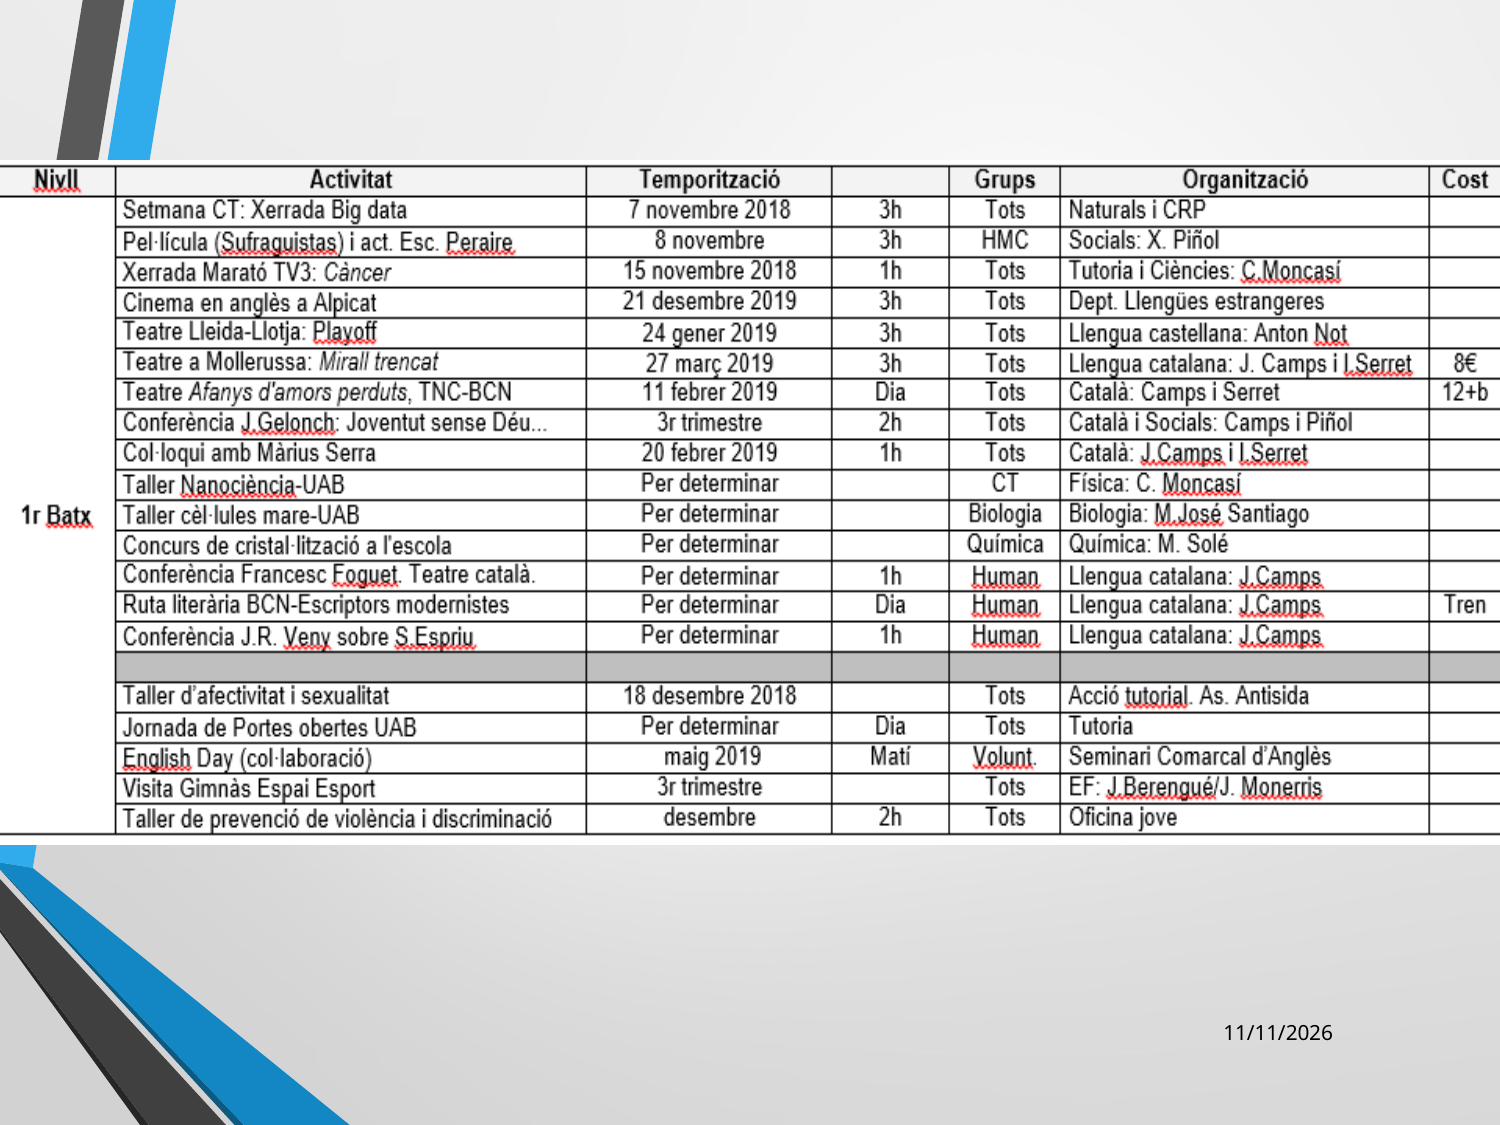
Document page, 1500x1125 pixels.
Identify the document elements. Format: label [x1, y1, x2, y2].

picture [0, 160, 1500, 845]
slide_number [1207, 1003, 1348, 1064]
